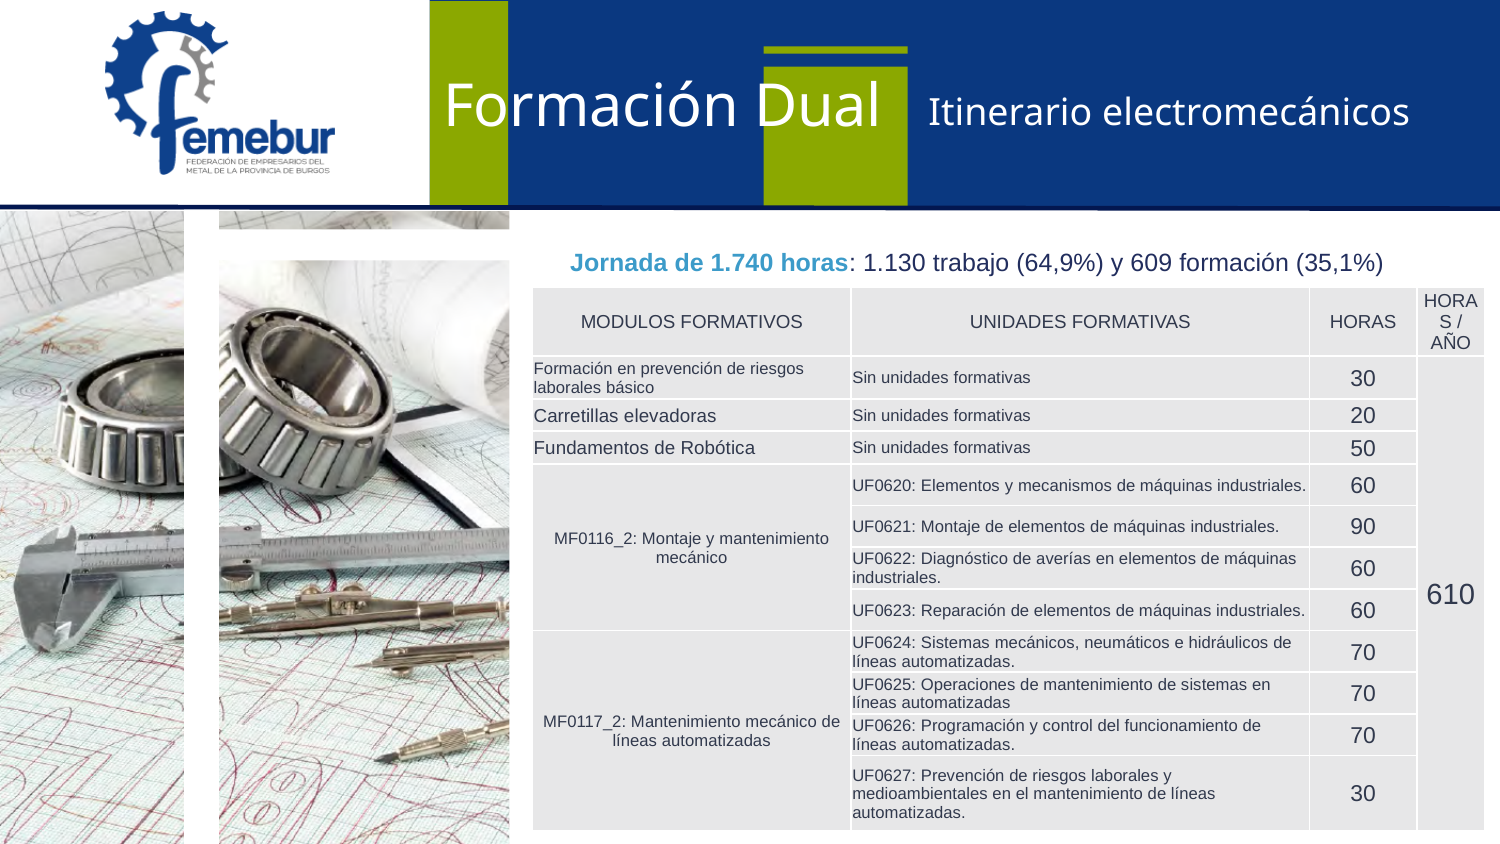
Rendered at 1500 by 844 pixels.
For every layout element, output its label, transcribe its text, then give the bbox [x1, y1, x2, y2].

table_cell UF0625: Operaciones de mantenimiento de sistemas en líneas automatizadas [852, 673, 1309, 713]
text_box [183, 217, 512, 844]
text_box Jornada de 1.740 horas: 1.130 trabajo (64,9%) y 609 formación (35,1%) [555, 238, 1486, 286]
table_cell 60 [1310, 465, 1416, 505]
table_cell Sin unidades formativas [852, 357, 1309, 398]
table_cell 60 [1310, 590, 1416, 630]
table_cell Sin unidades formativas [852, 432, 1309, 463]
table_cell UF0623: Reparación de elementos de máquinas industriales. [852, 590, 1309, 630]
table_cell 70 [1310, 673, 1416, 713]
table_cell Fundamentos de Robótica [533, 432, 850, 463]
table_cell UF0626: Programación y control del funcionamiento de líneas automatizadas. [852, 715, 1309, 755]
table_cell 20 [1310, 400, 1416, 430]
table_cell MF0116_2: Montaje y mantenimiento mecánico [533, 465, 850, 630]
table_header HORAS / AÑO [1418, 288, 1484, 355]
table_cell Sin unidades formativas [852, 400, 1309, 430]
table_cell UF0621: Montaje de elementos de máquinas industriales. [852, 506, 1309, 546]
table_cell MF0117_2: Mantenimiento mecánico de líneas automatizadas [533, 631, 850, 830]
table_cell 90 [1310, 506, 1416, 546]
table_cell 30 [1310, 756, 1416, 830]
table_header UNIDADES FORMATIVAS [852, 288, 1309, 355]
picture [89, 9, 351, 176]
table_cell 70 [1310, 631, 1416, 671]
table_cell 30 [1310, 357, 1416, 398]
table_cell Carretillas elevadoras [533, 400, 850, 430]
table_cell 610 [1418, 357, 1484, 830]
table_cell 50 [1310, 432, 1416, 463]
table_cell 70 [1310, 715, 1416, 755]
table_cell 60 [1310, 548, 1416, 588]
picture [0, 210, 183, 844]
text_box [0, 0, 1500, 209]
table_cell Formación en prevención de riesgos laborales básico [533, 357, 850, 398]
table_cell UF0622: Diagnóstico de averías en elementos de máquinas industriales. [852, 548, 1309, 588]
table_header HORAS [1310, 288, 1416, 355]
table_cell UF0624: Sistemas mecánicos, neumáticos e hidráulicos de líneas automatizadas. [852, 631, 1309, 671]
table_cell UF0620: Elementos y mecanismos de máquinas industriales. [852, 465, 1309, 505]
table_header MODULOS FORMATIVOS [533, 288, 850, 355]
table_cell UF0627: Prevención de riesgos laborales y medioambientales en el mantenimiento de líneas automatizadas. [852, 756, 1309, 830]
